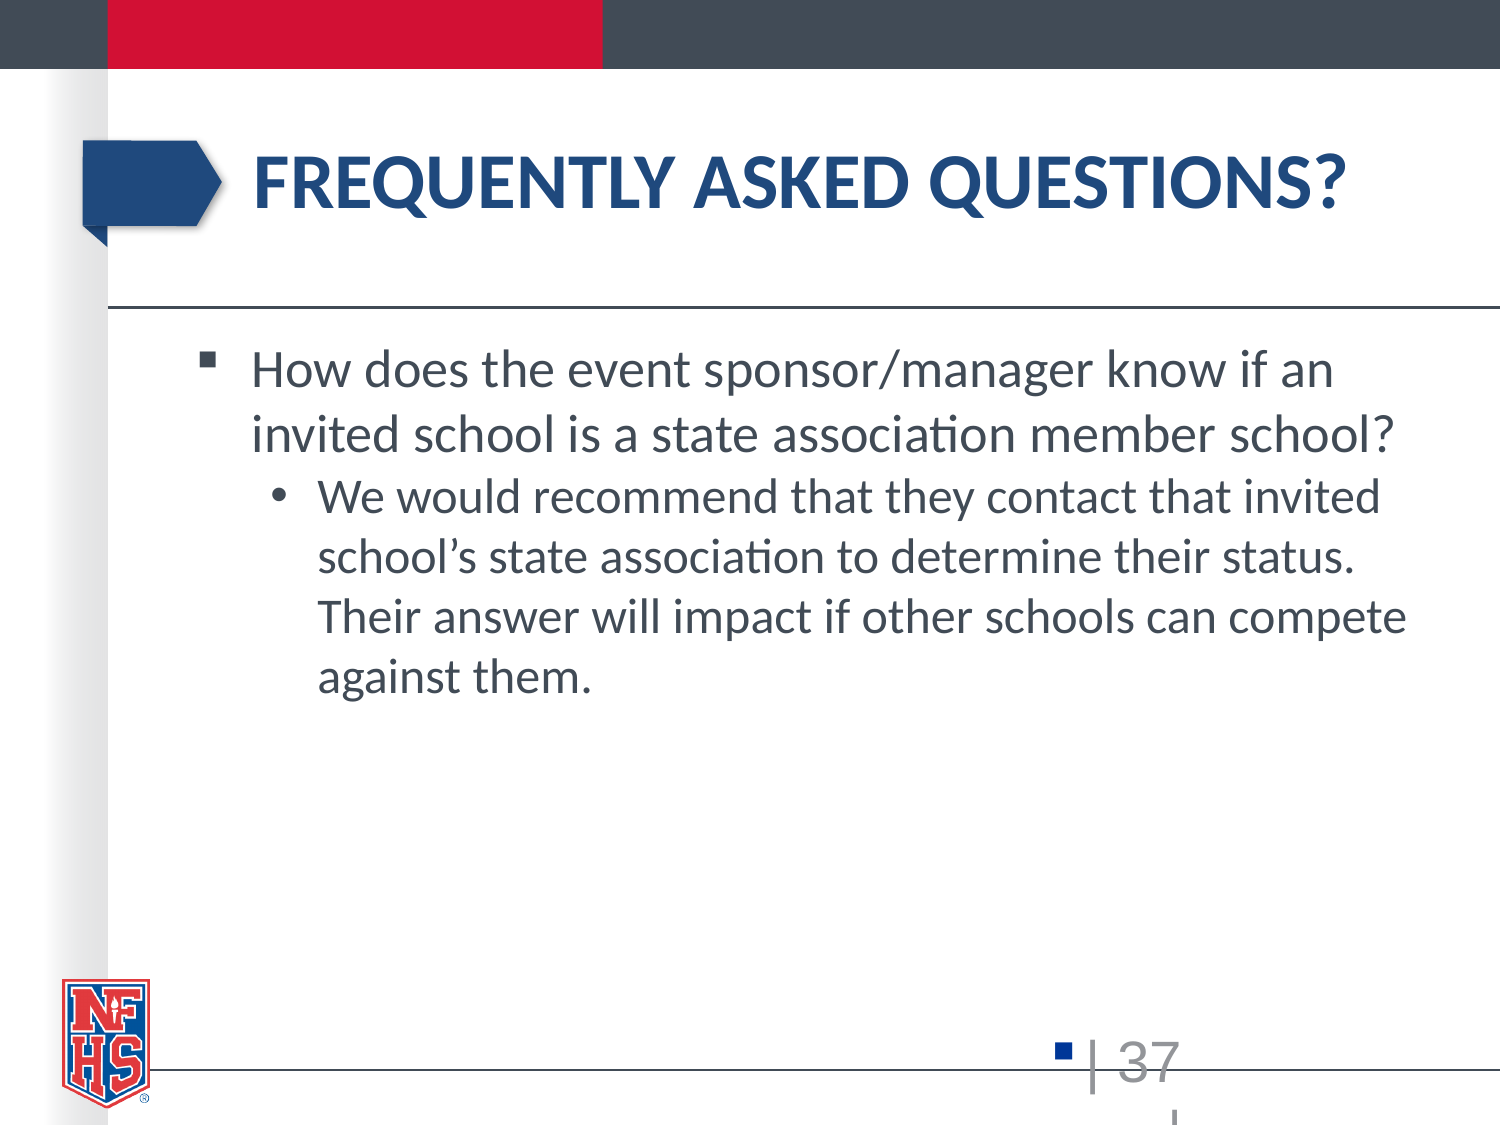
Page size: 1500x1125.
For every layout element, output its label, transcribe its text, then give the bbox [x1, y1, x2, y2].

slide_number | 37 | [1026, 1069, 1198, 1119]
list How does the event sponsor/manager know if an invited school is a state association member school? We would recommend that they contact that invited school’s state association to determine their status. Their answer will impact if other schools can compete against them. [180, 326, 1473, 1039]
picture [62, 979, 150, 1109]
title Frequently Asked Questions? [238, 85, 1473, 285]
